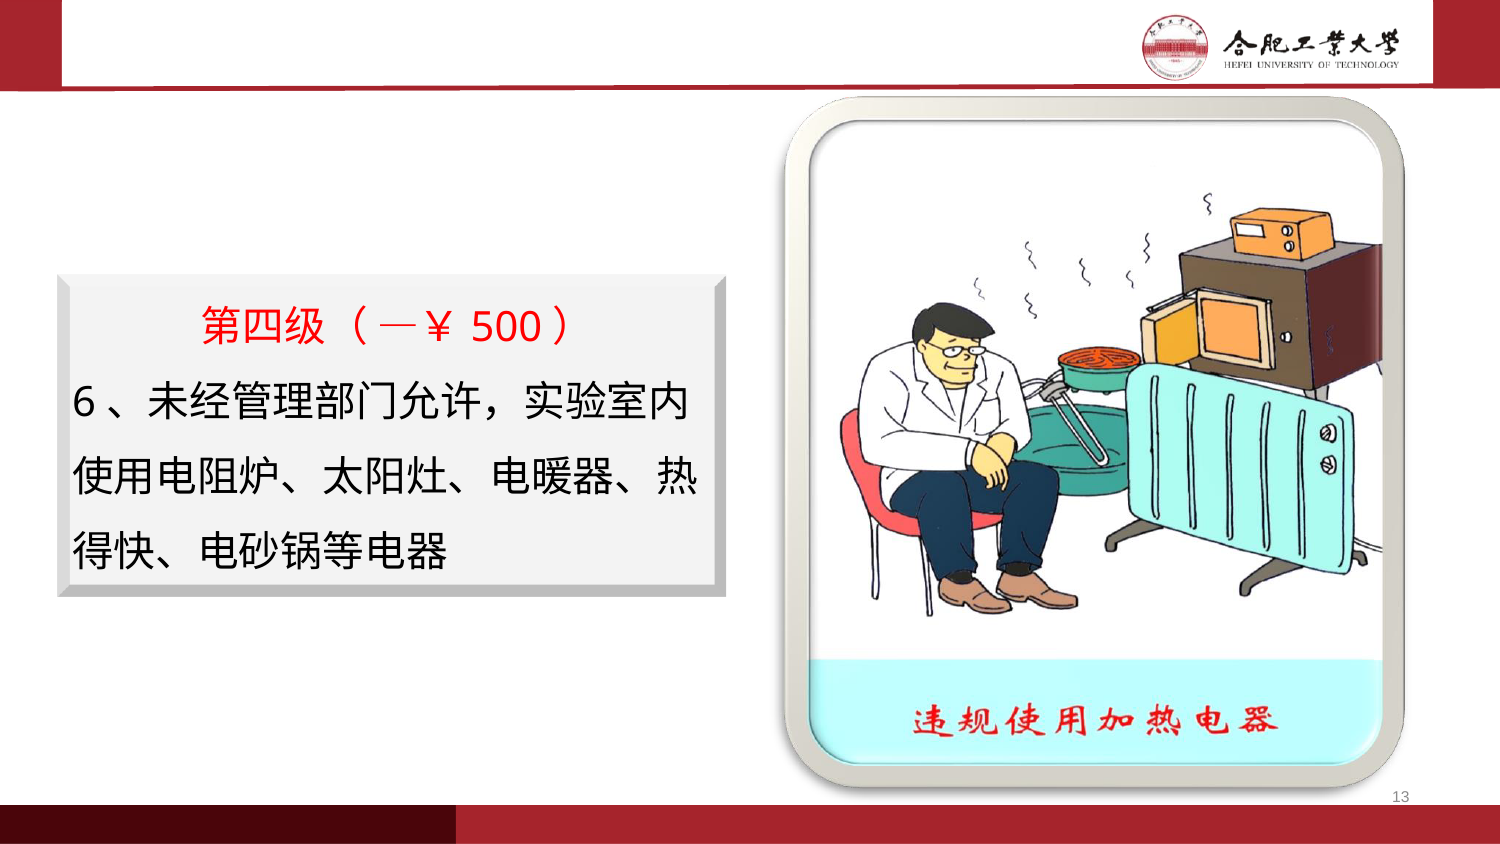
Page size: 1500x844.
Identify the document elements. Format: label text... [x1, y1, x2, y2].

picture [1223, 23, 1399, 68]
text_box 第四级（ —￥500） 6、未经管理部门允许，实验室内 使用电阻炉、太阳灶、电暖器、热 得快、电砂锅等电器 [69, 272, 700, 576]
text_box [762, 84, 1417, 811]
text_box [56, 273, 727, 597]
picture [1141, 13, 1209, 81]
